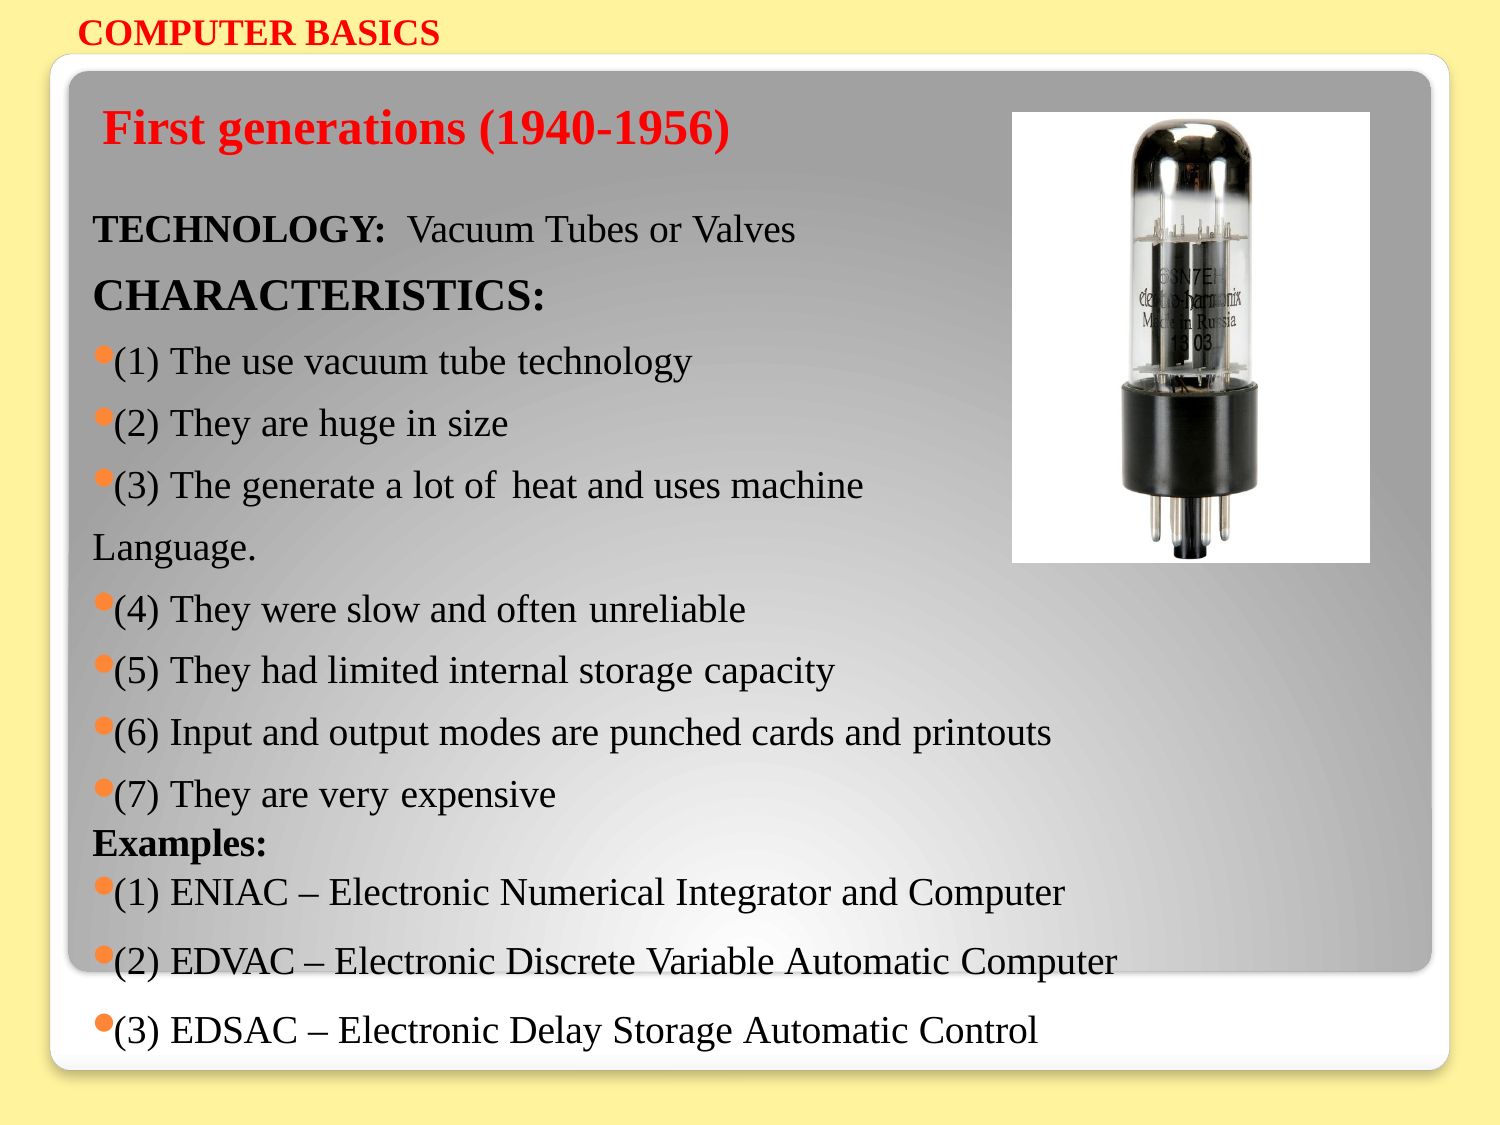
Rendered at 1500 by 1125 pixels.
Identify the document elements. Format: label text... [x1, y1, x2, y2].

text_box COMPUTER BASICS [62, 0, 463, 60]
picture [1012, 112, 1370, 563]
list TECHNOLOGY: Vacuum Tubes or Valves CHARACTERISTICS: (1) The use vacuum tube technology (2) They are huge in size (3) The generate a lot of heat and uses machine Language. (4) They were slow and often unreliable (5) They had limited internal storage capacity (6) Input and output modes are punched cards and printouts (7) They are very expensive Examples: (1) ENIAC – Electronic Numerical Integrator and Computer (2) EDVAC – Electronic Discrete Variable Automatic Computer (3) EDSAC – Electronic Delay Storage Automatic Control [62, 187, 1443, 1063]
title First generations (1940-1956) [87, 87, 1430, 163]
